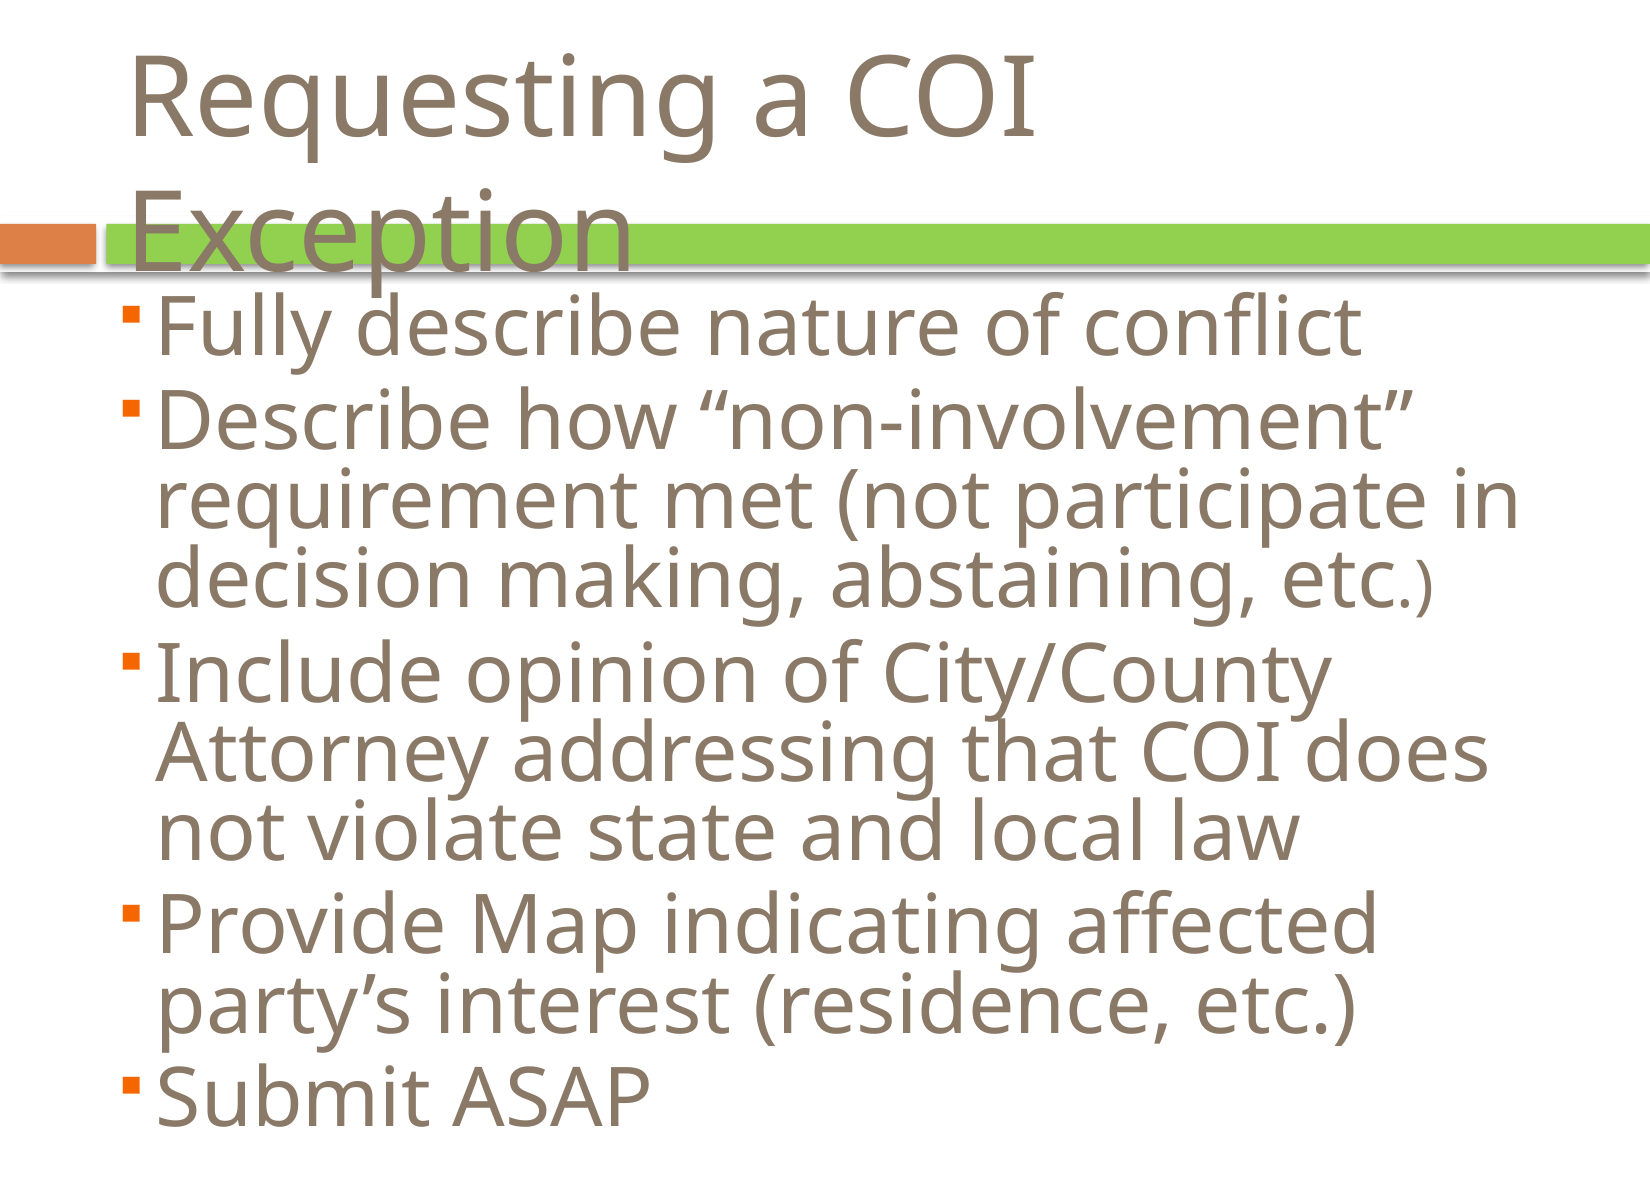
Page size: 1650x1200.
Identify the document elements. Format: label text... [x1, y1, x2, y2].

list Fully describe nature of conflict Describe how “non-involvement” requirement met (not participate in decision making, abstaining, etc.) Include opinion of City/County Attorney addressing that COI does not violate state and local law Provide Map indicating affected party’s interest (residence, etc.) Submit ASAP [103, 284, 1540, 1180]
title Requesting a COI Exception [110, 100, 1521, 218]
